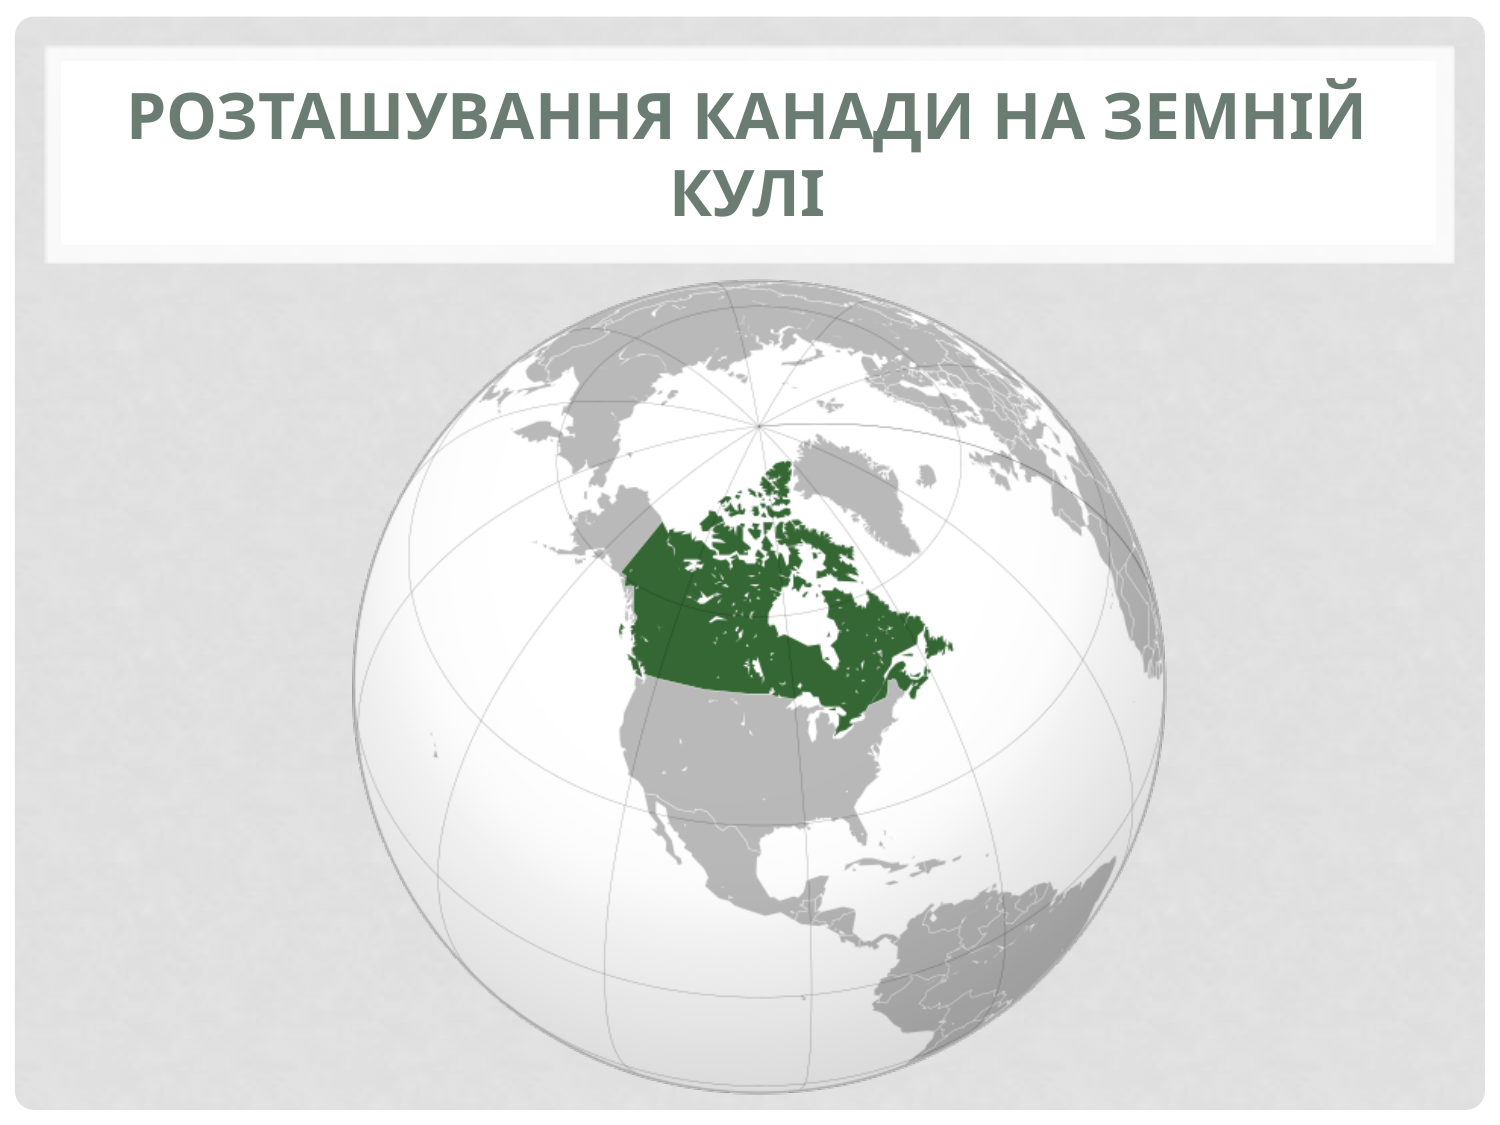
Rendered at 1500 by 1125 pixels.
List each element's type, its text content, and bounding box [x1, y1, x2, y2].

title Розташування Канади на Земній кулі [69, 66, 1425, 238]
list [348, 278, 1168, 1099]
